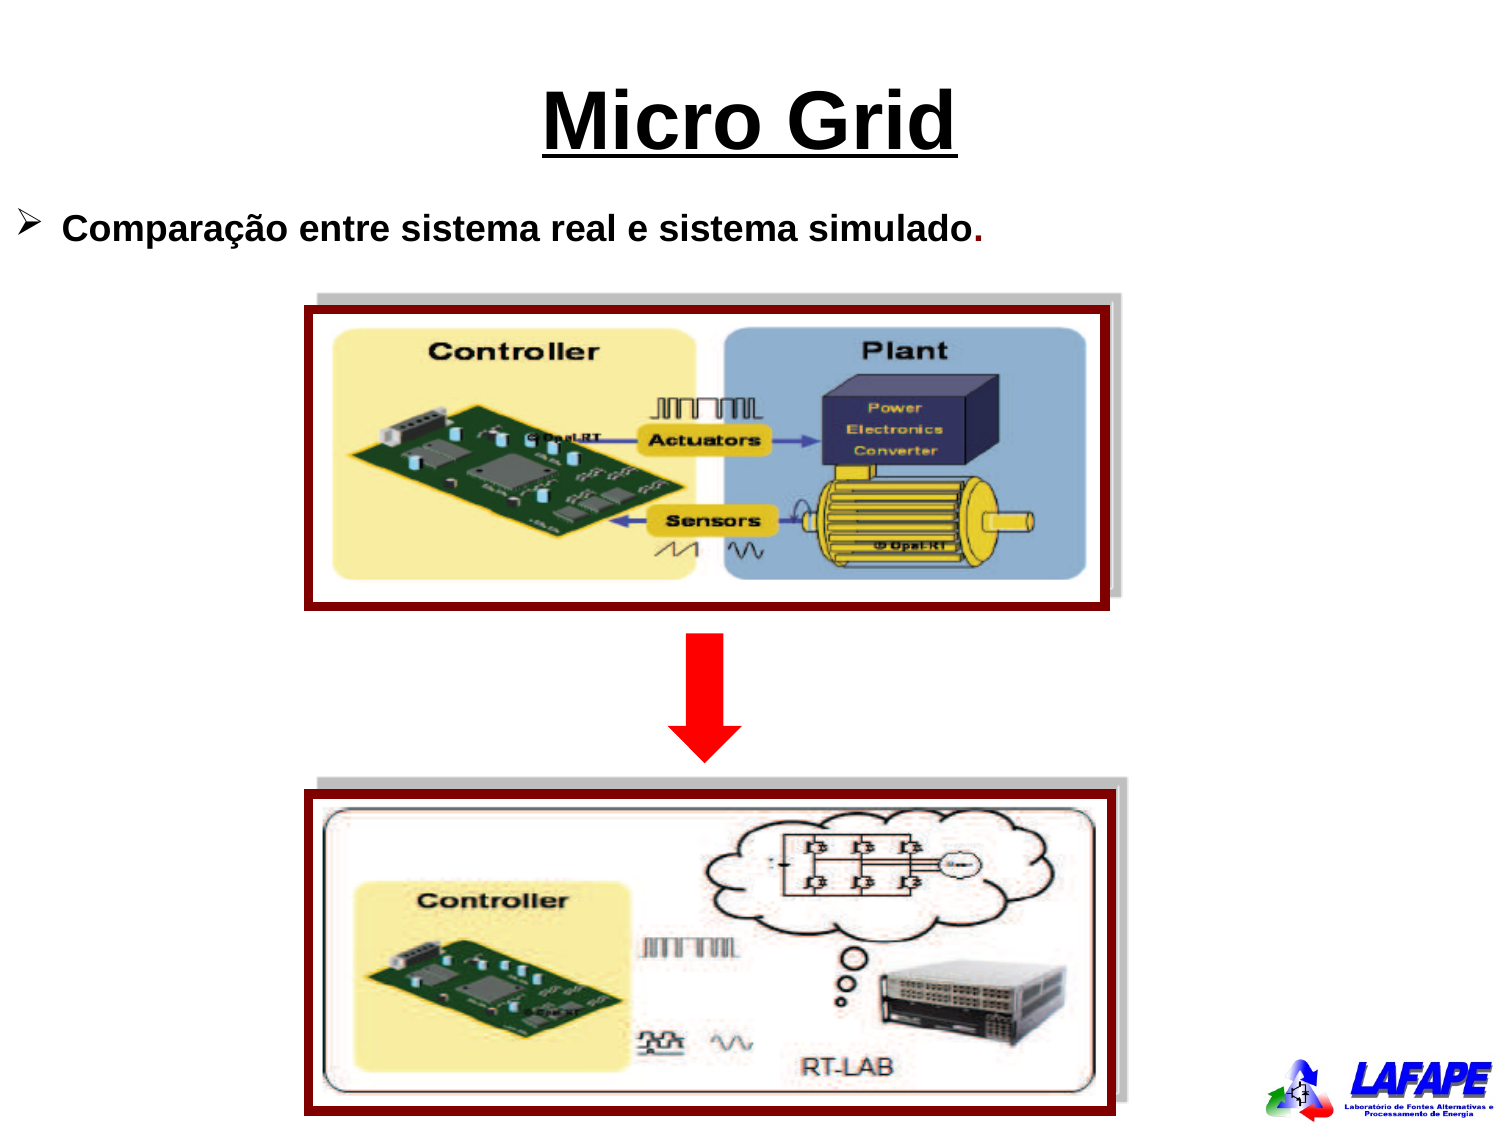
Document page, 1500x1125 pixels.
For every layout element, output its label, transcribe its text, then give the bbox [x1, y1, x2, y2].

picture [312, 798, 1107, 1107]
picture [312, 313, 1101, 602]
text_box Micro Grid [0, 0, 1500, 196]
text_box [665, 631, 745, 766]
picture [1260, 1054, 1500, 1124]
text_box Comparação entre sistema real e sistema simulado. [0, 196, 1500, 302]
